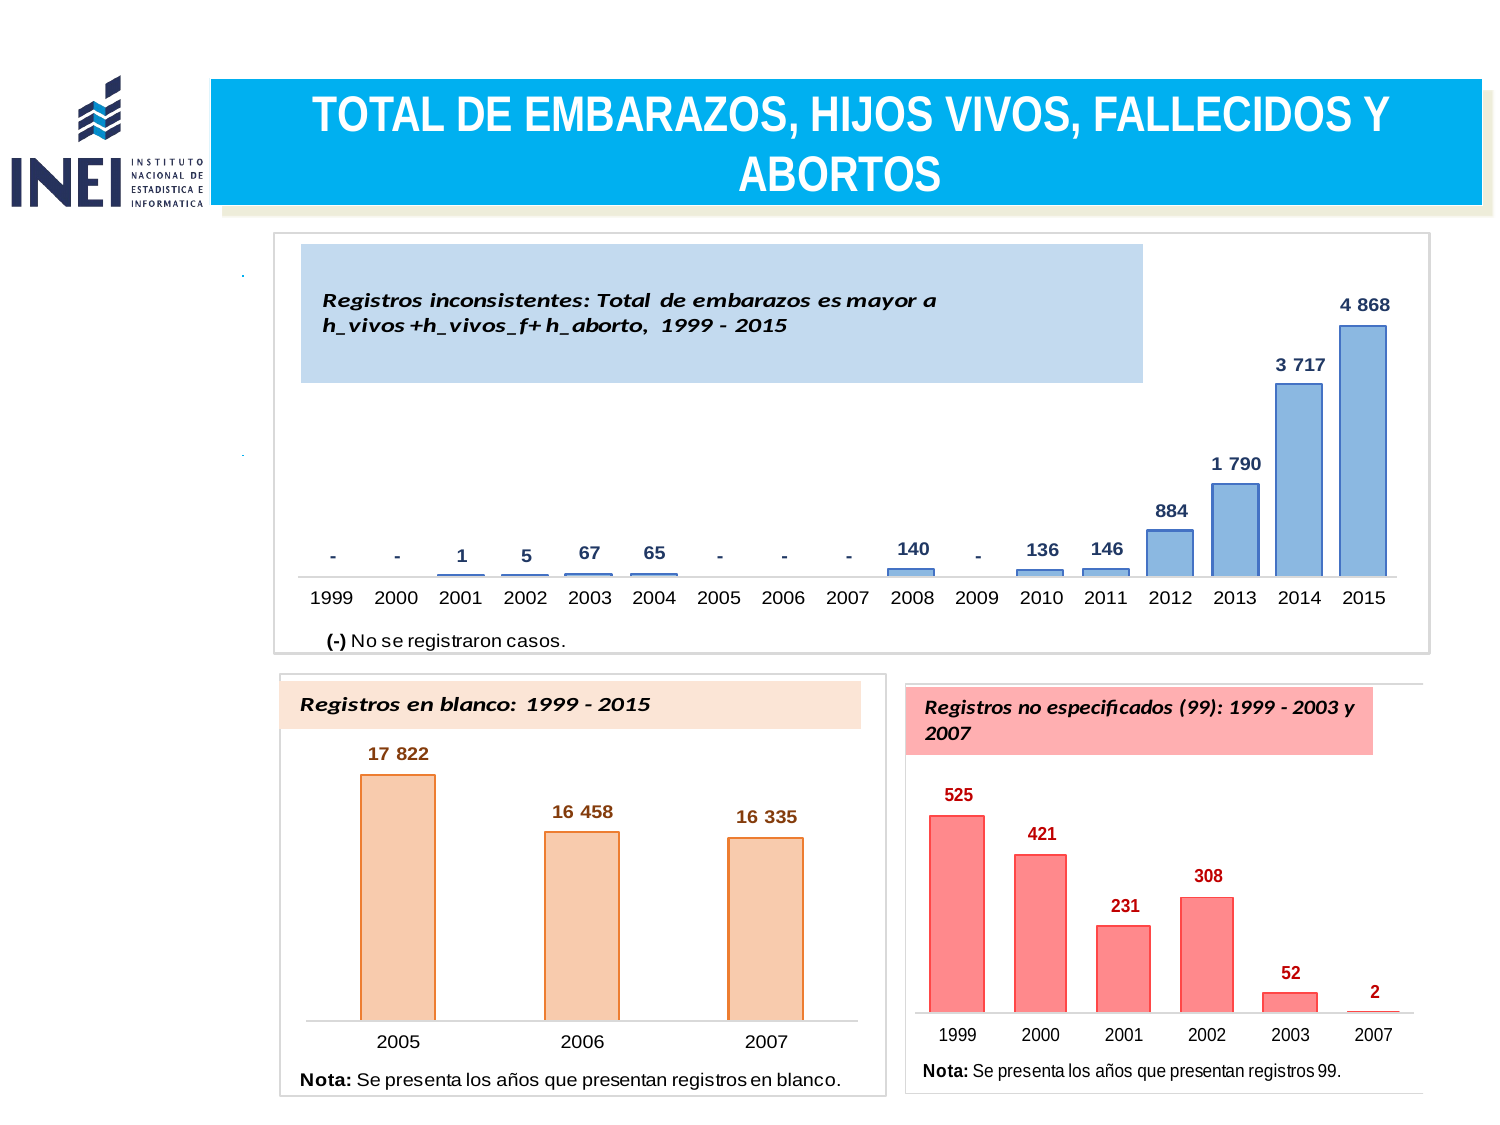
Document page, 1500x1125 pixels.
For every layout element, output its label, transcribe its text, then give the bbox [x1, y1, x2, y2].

picture [276, 660, 1424, 1104]
picture [241, 218, 1436, 657]
picture [4, 69, 211, 214]
text_box TOTAL DE EMBARAZOS, HIJOS VIVOS, FALLECIDOS Y ABORTOS [222, 78, 1483, 206]
